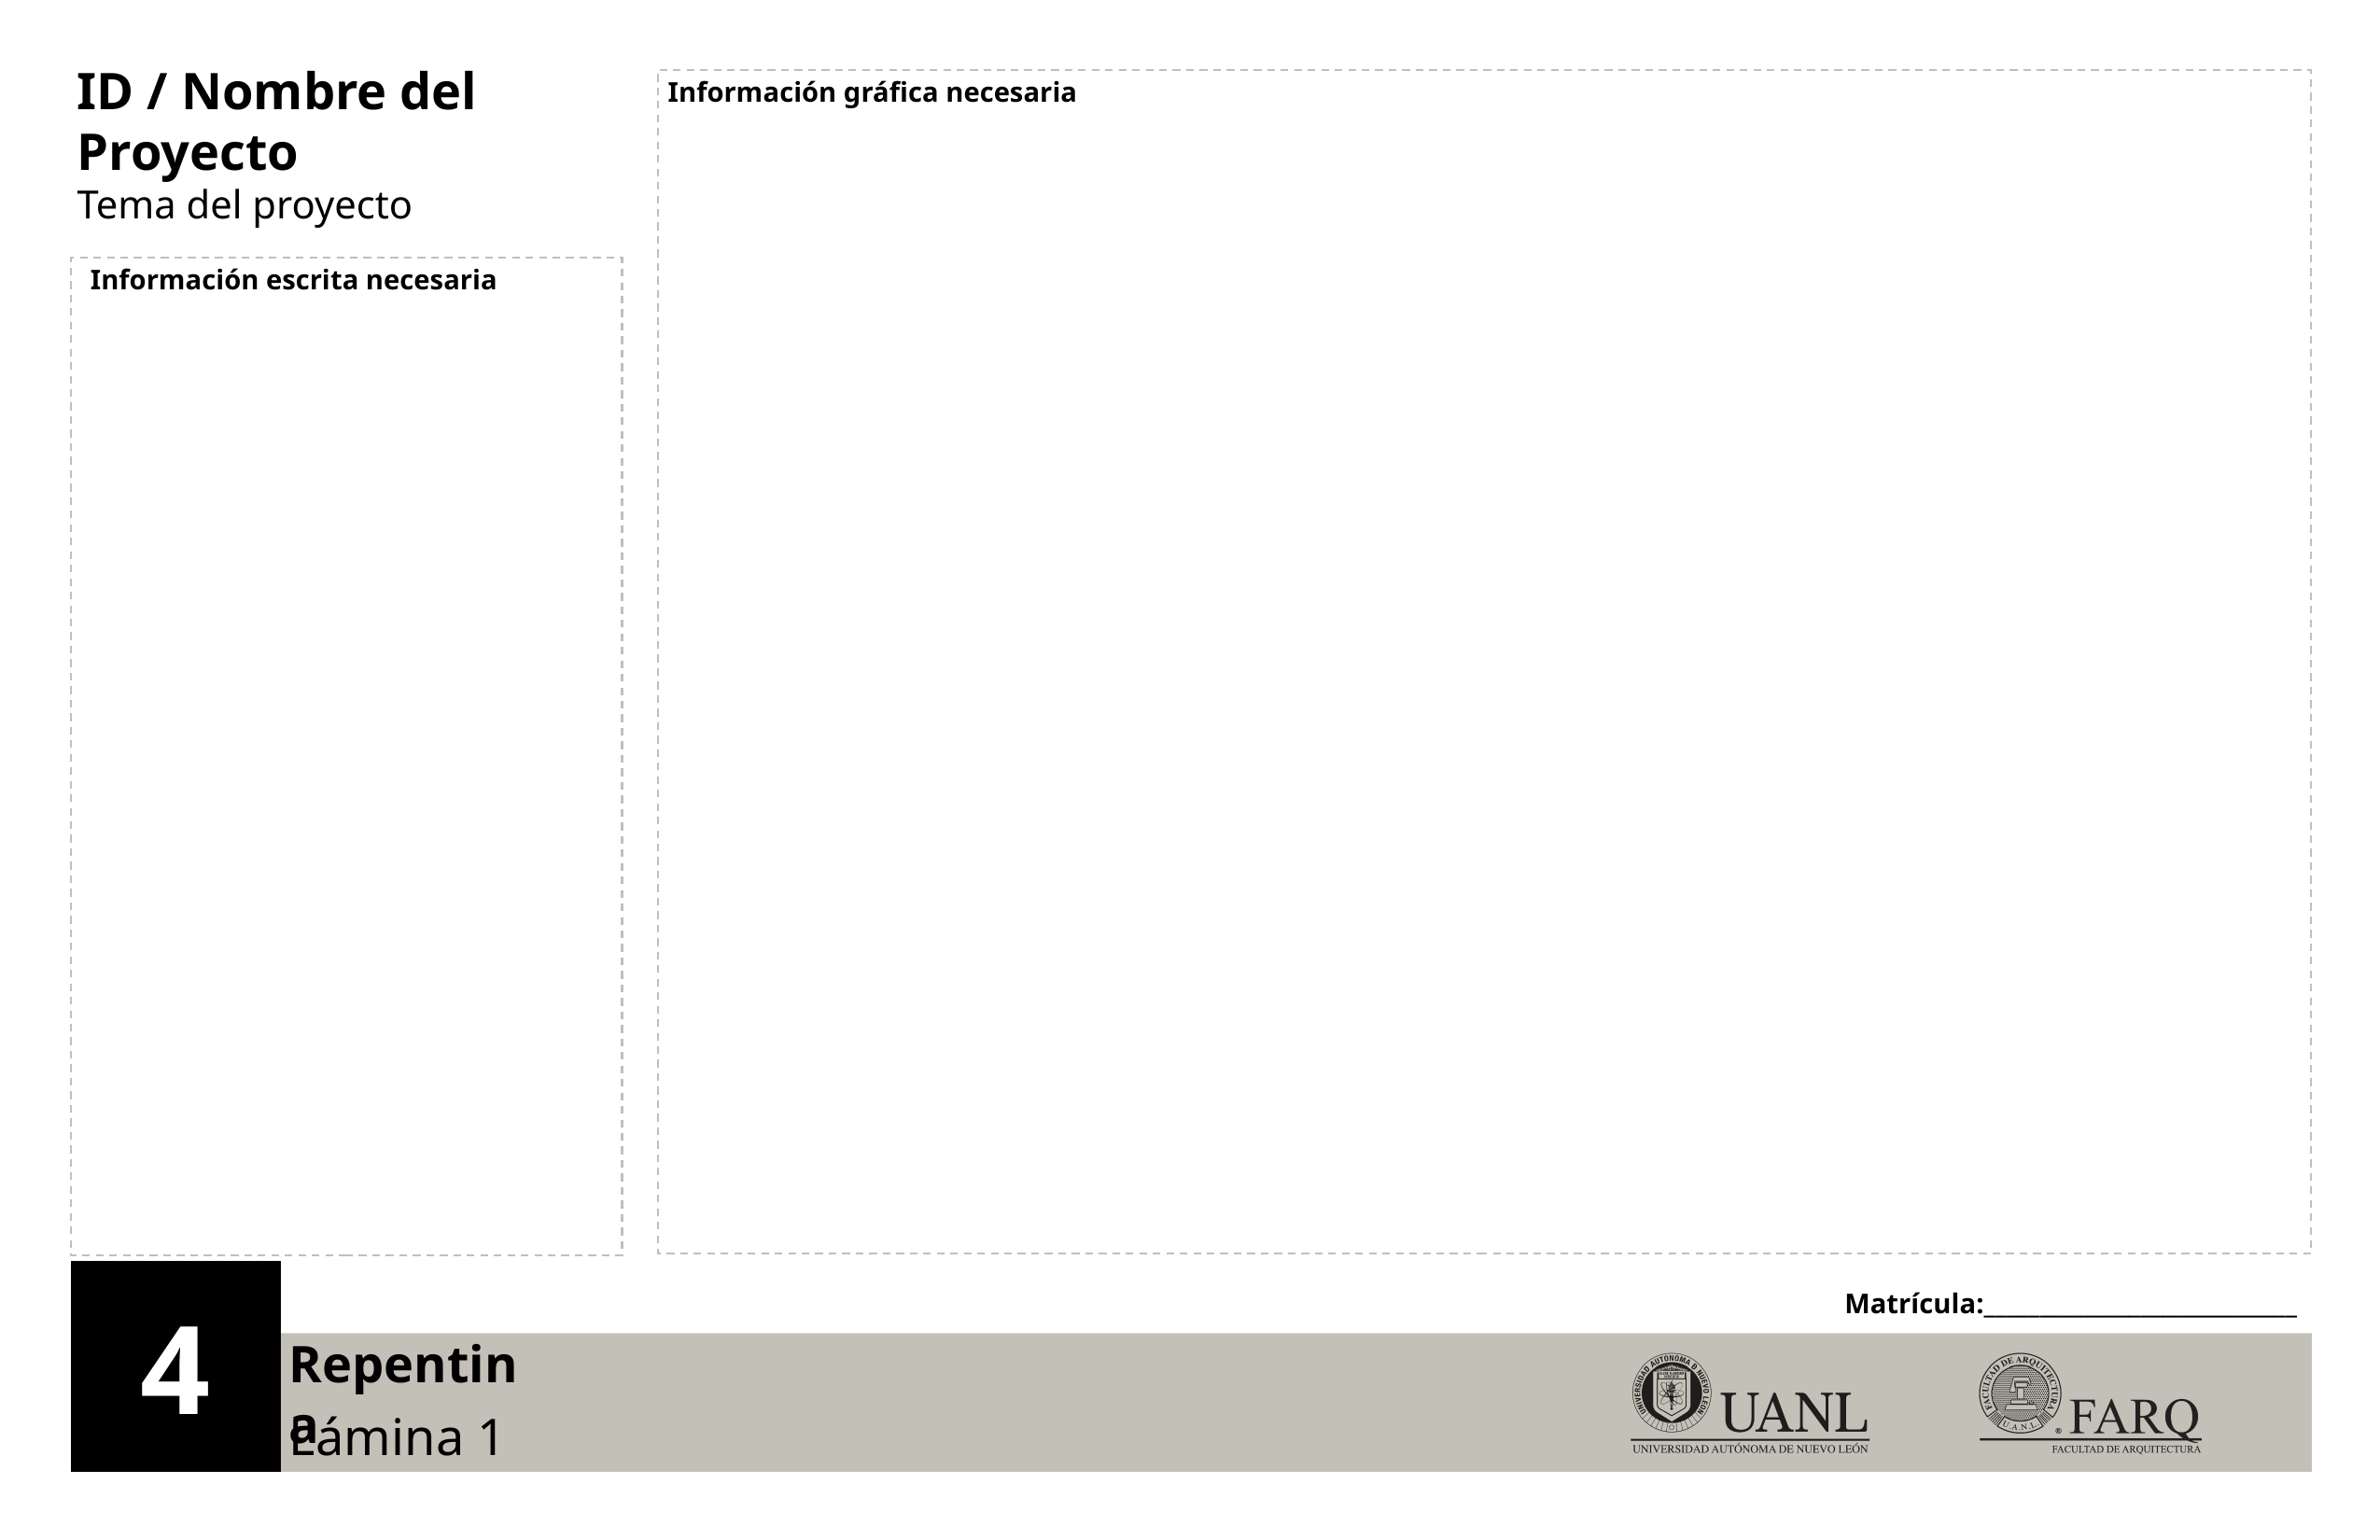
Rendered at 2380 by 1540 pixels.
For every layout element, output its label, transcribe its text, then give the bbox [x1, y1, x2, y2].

text_box Información escrita necesaria [80, 257, 623, 301]
text_box ID / Nombre del Proyecto Tema del proyecto [67, 53, 495, 232]
text_box [71, 257, 623, 1256]
text_box Información gráfica necesaria [657, 69, 1253, 113]
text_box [70, 1261, 2312, 1477]
text_box [657, 69, 2312, 1254]
